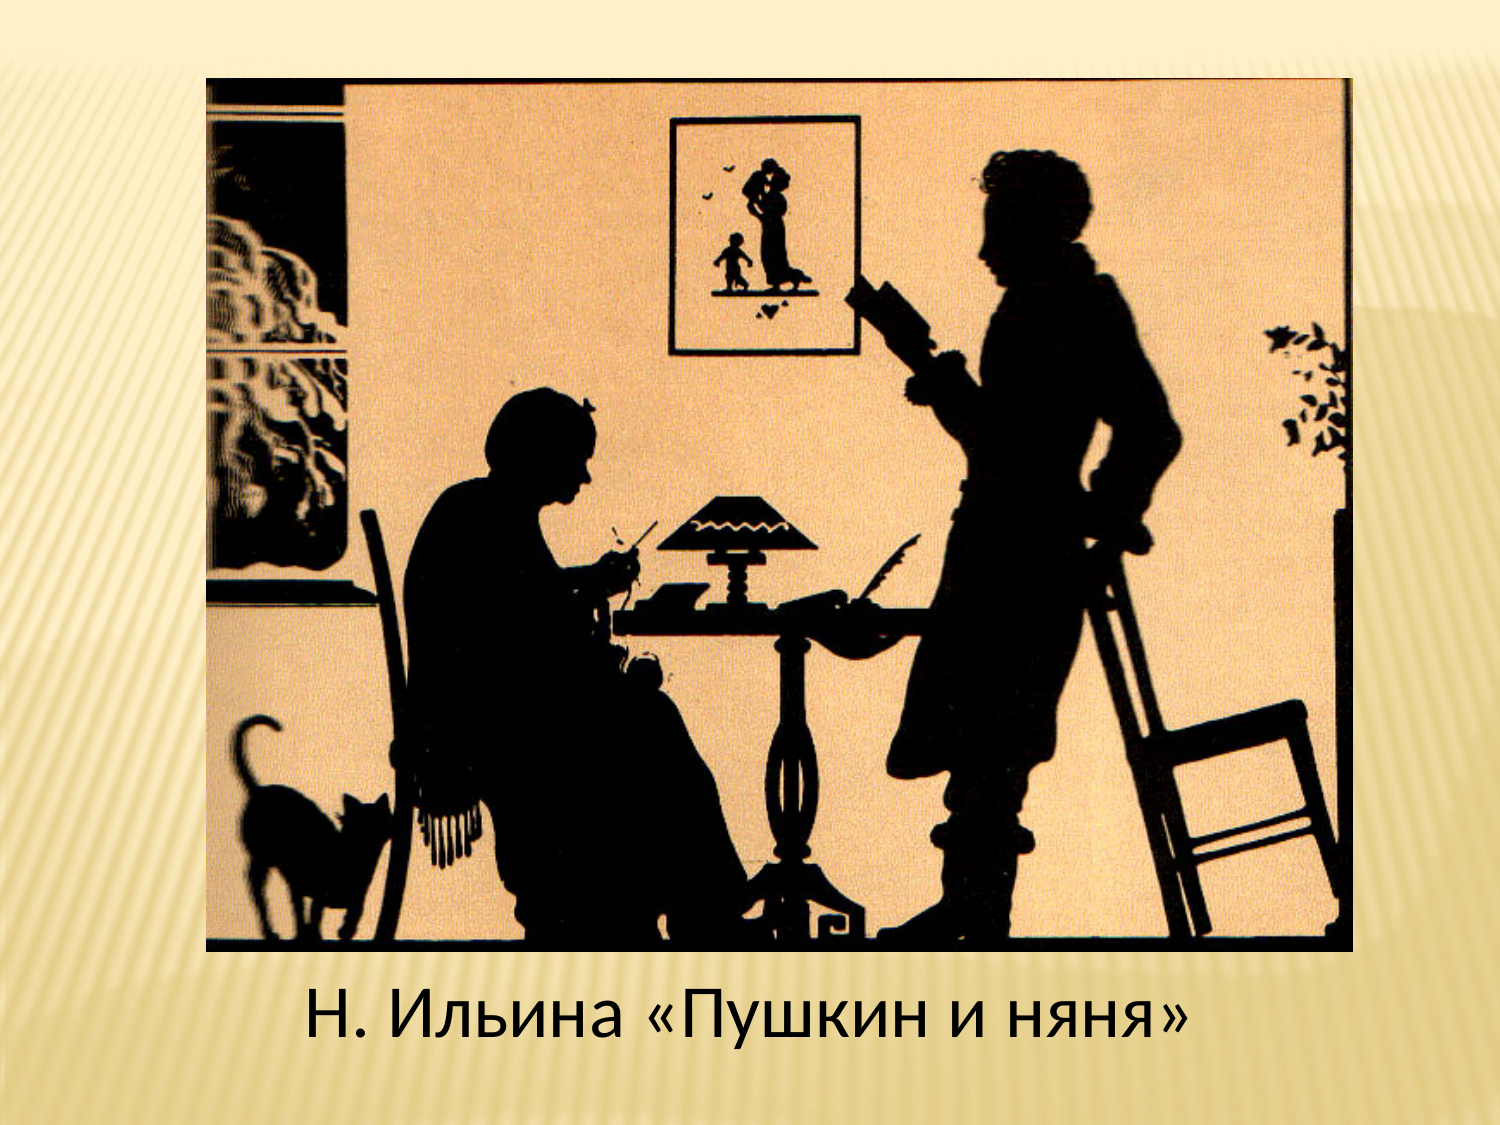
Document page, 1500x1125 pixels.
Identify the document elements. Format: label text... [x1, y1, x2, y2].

picture [206, 77, 1353, 952]
text_box Н. Ильина «Пушкин и няня» [64, 955, 1436, 1061]
